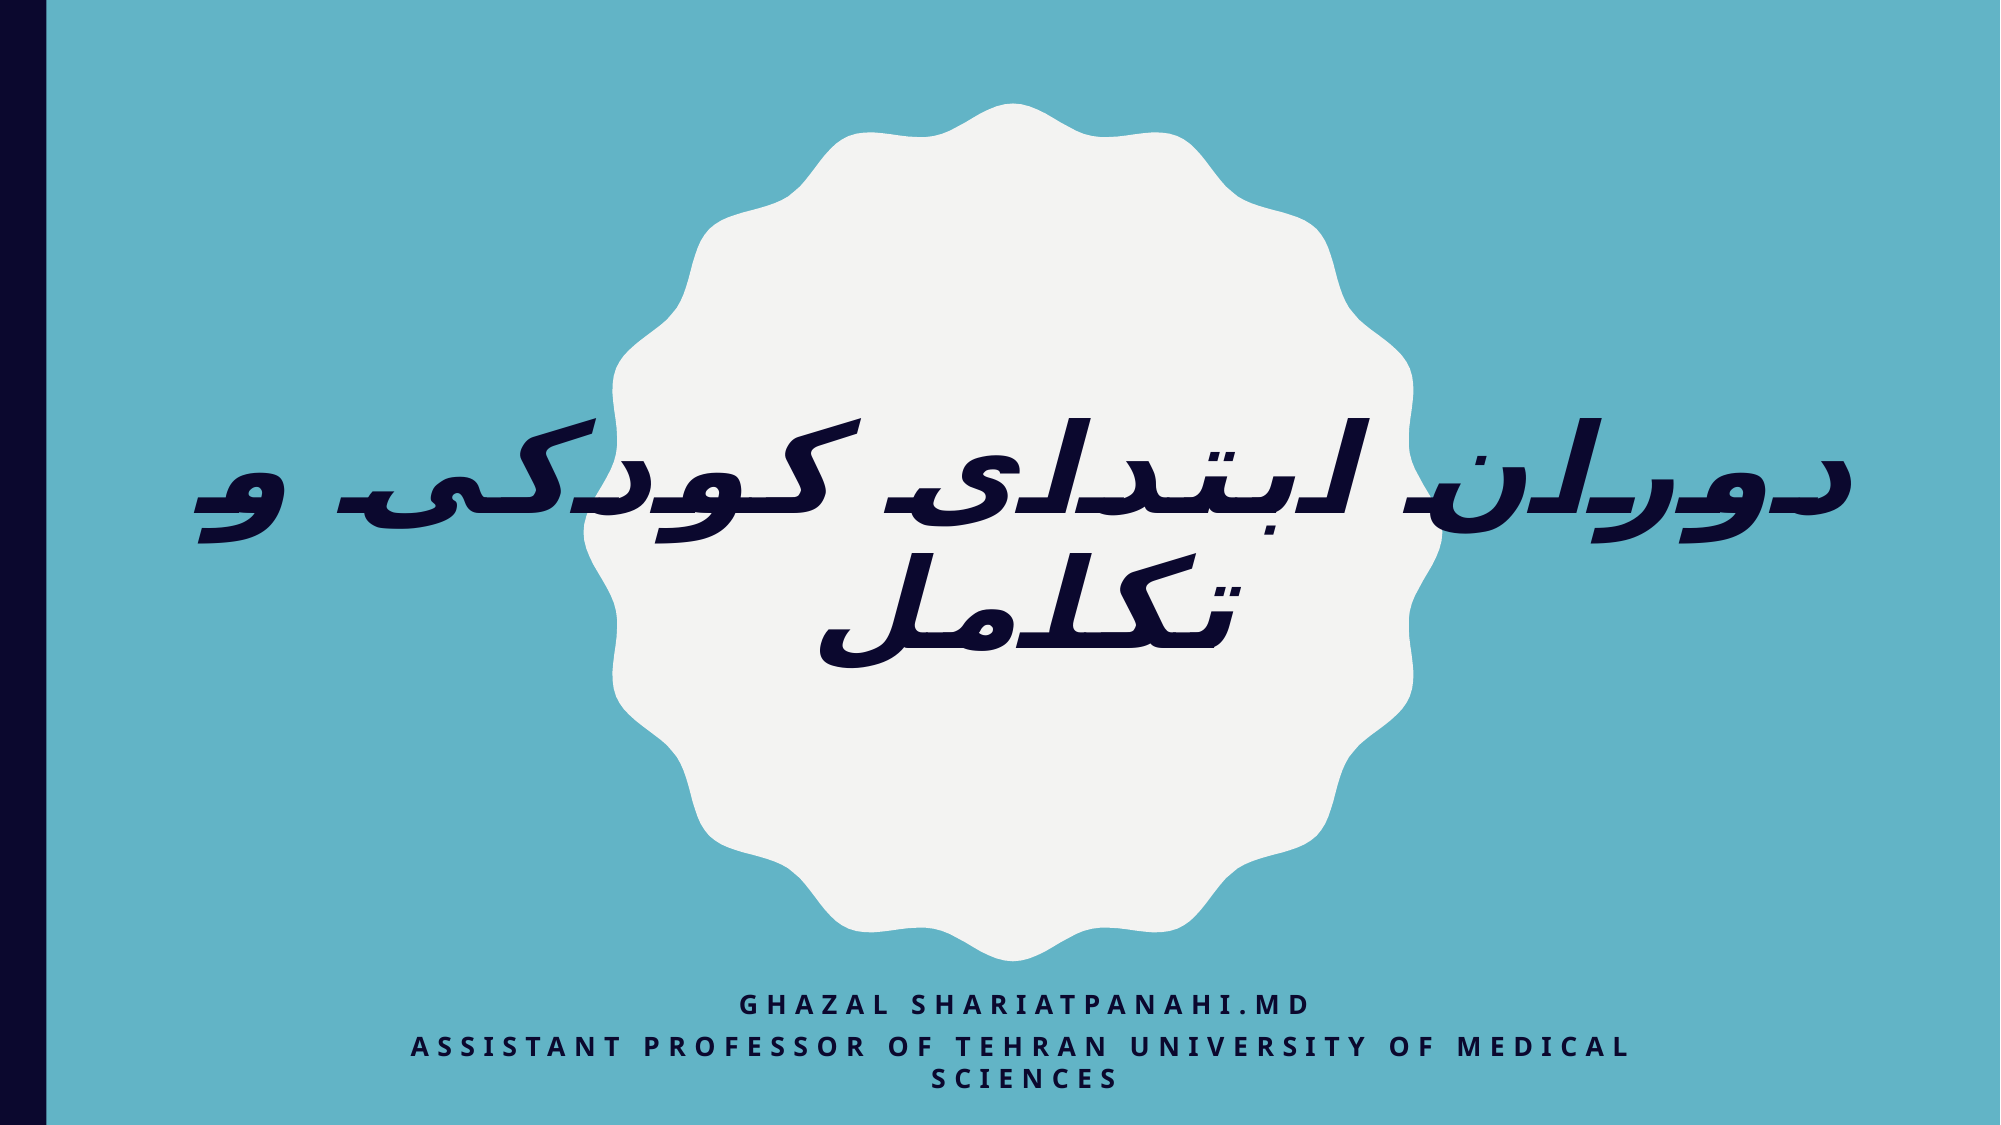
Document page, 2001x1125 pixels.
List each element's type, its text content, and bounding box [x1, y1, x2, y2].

title دوران ابتدای کودکی و تکامل [176, 180, 1870, 902]
subtitle Ghazal shariatpanahi.md Assistant professor of Tehran university of medical sciences [363, 980, 1684, 1103]
